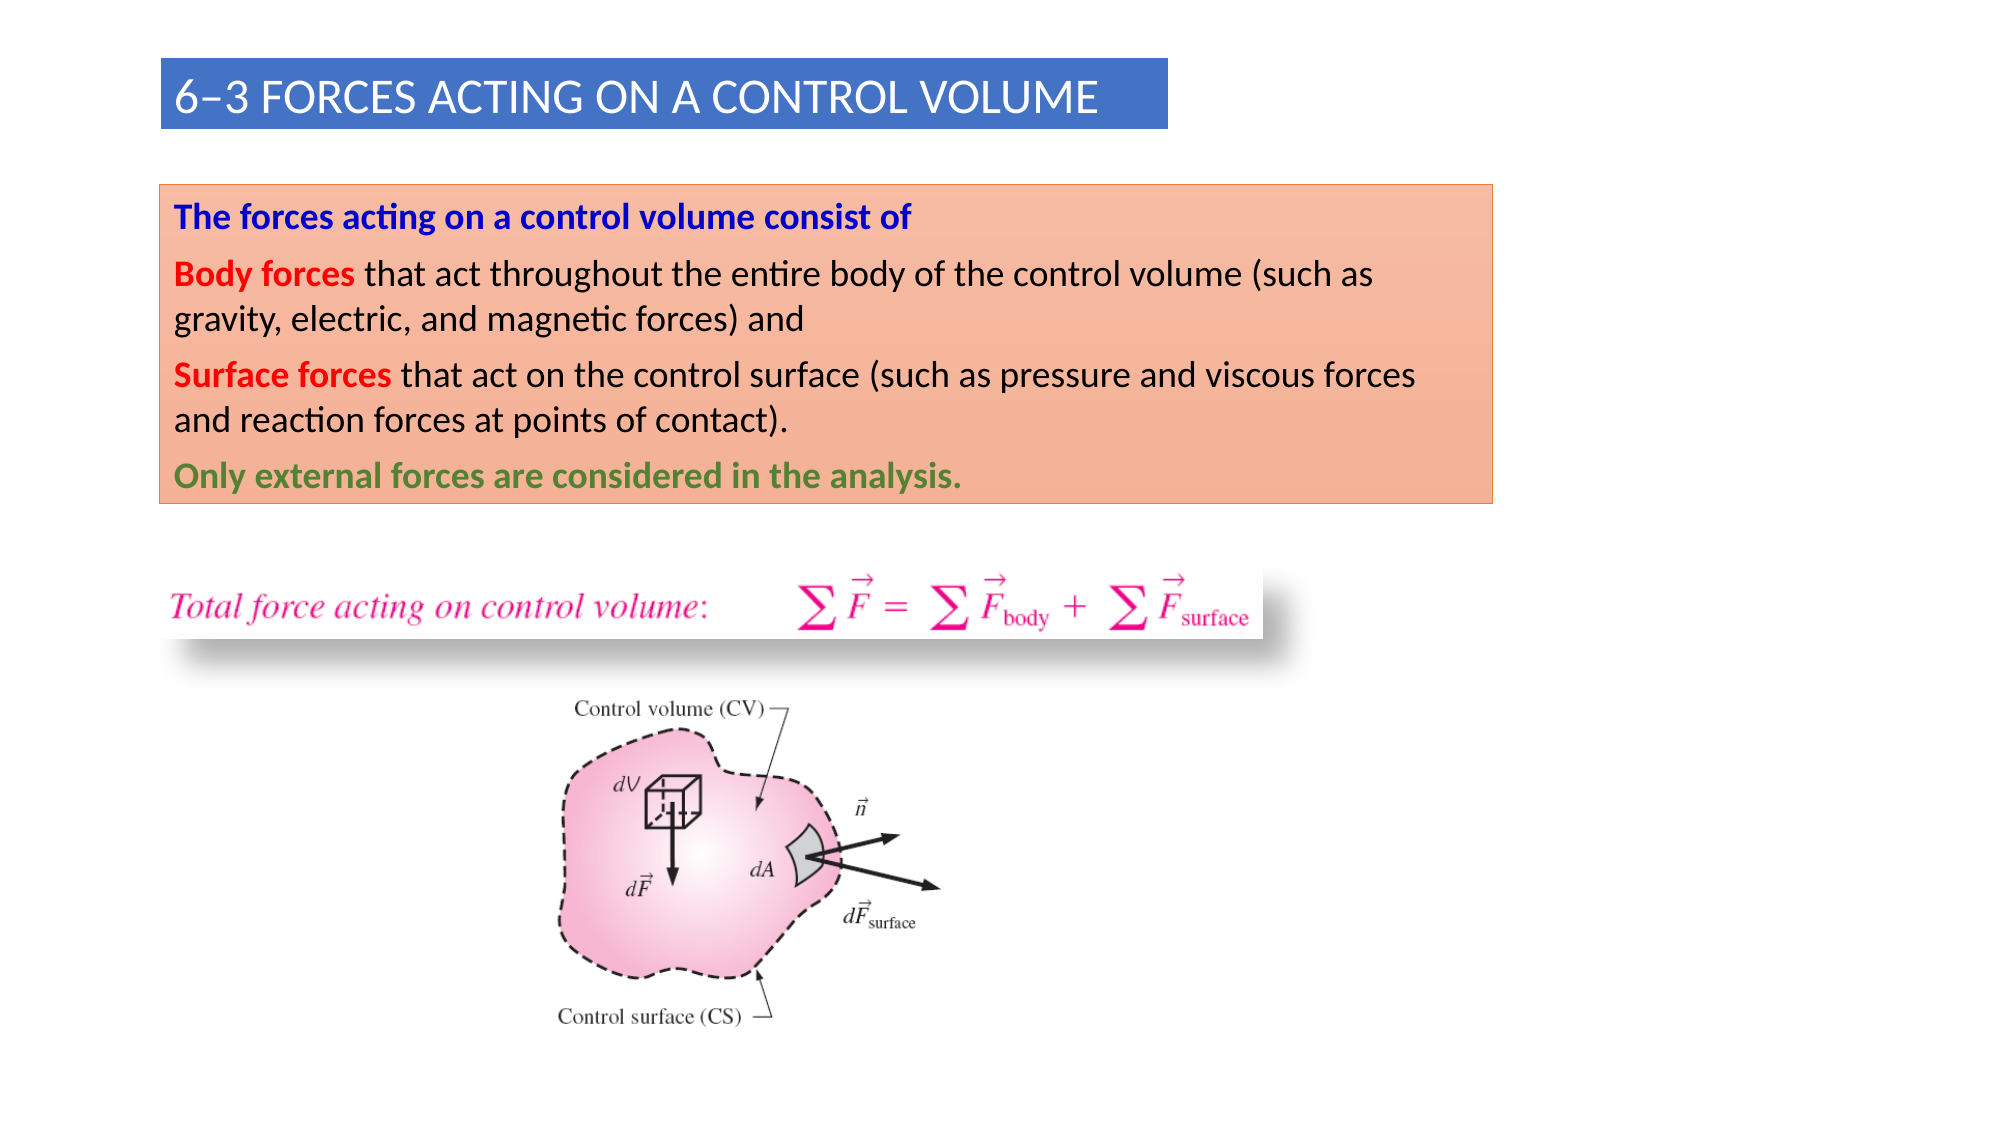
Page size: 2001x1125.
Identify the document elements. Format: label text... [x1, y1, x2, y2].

text_box 6–3 FORCES ACTING ON A CONTROL VOLUME [158, 55, 1171, 133]
picture [159, 566, 1263, 639]
text_box The forces acting on a control volume consist of Body forces that act throughout the entire body of the control volume (such as gravity, electric, and magnetic forces) and Surface forces that act on the control surface (such as pressure and viscous forces and reaction forces at points of contact). Only external forces are considered in the analysis. [159, 184, 1493, 504]
picture [543, 691, 942, 1029]
